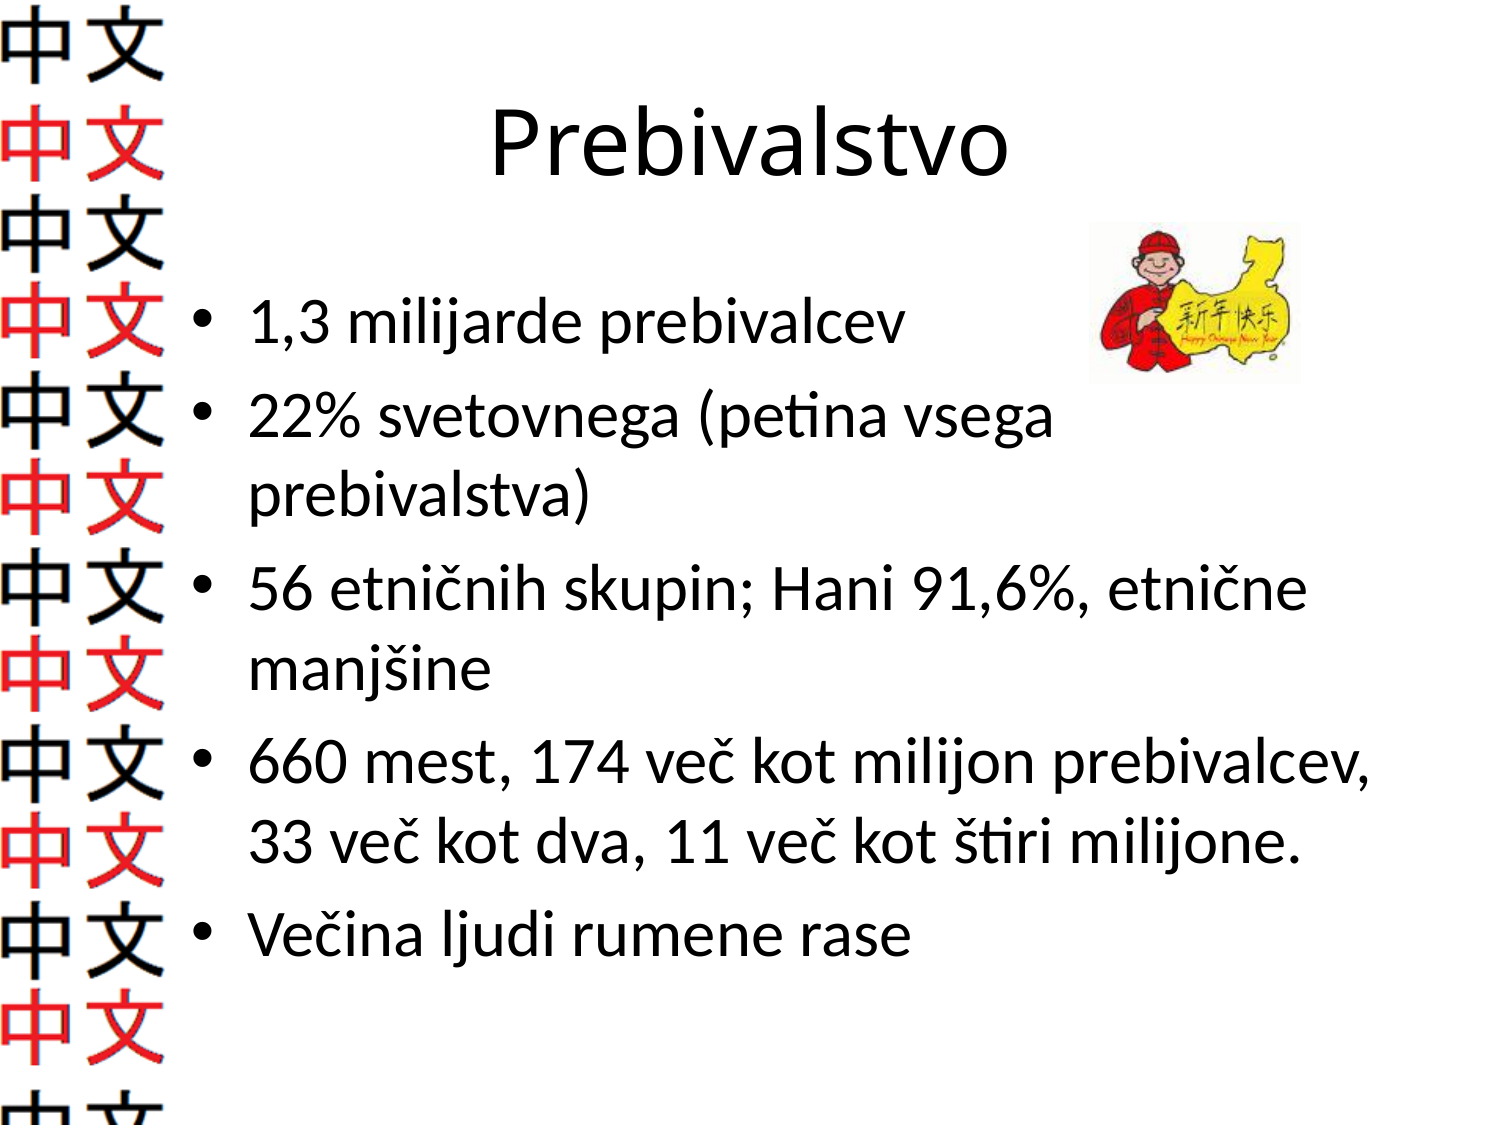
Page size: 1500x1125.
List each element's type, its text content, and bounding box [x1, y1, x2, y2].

picture [1089, 222, 1301, 384]
picture [0, 0, 186, 1125]
list 1,3 milijarde prebivalcev 22% svetovnega (petina vsega prebivalstva) 56 etničnih skupin; Hani 91,6%, etnične manjšine 660 mest, 174 več kot milijon prebivalcev, 33 več kot dva, 11 več kot štiri milijone. Večina ljudi rumene rase [190, 269, 1425, 1005]
title Prebivalstvo [190, 45, 1425, 233]
